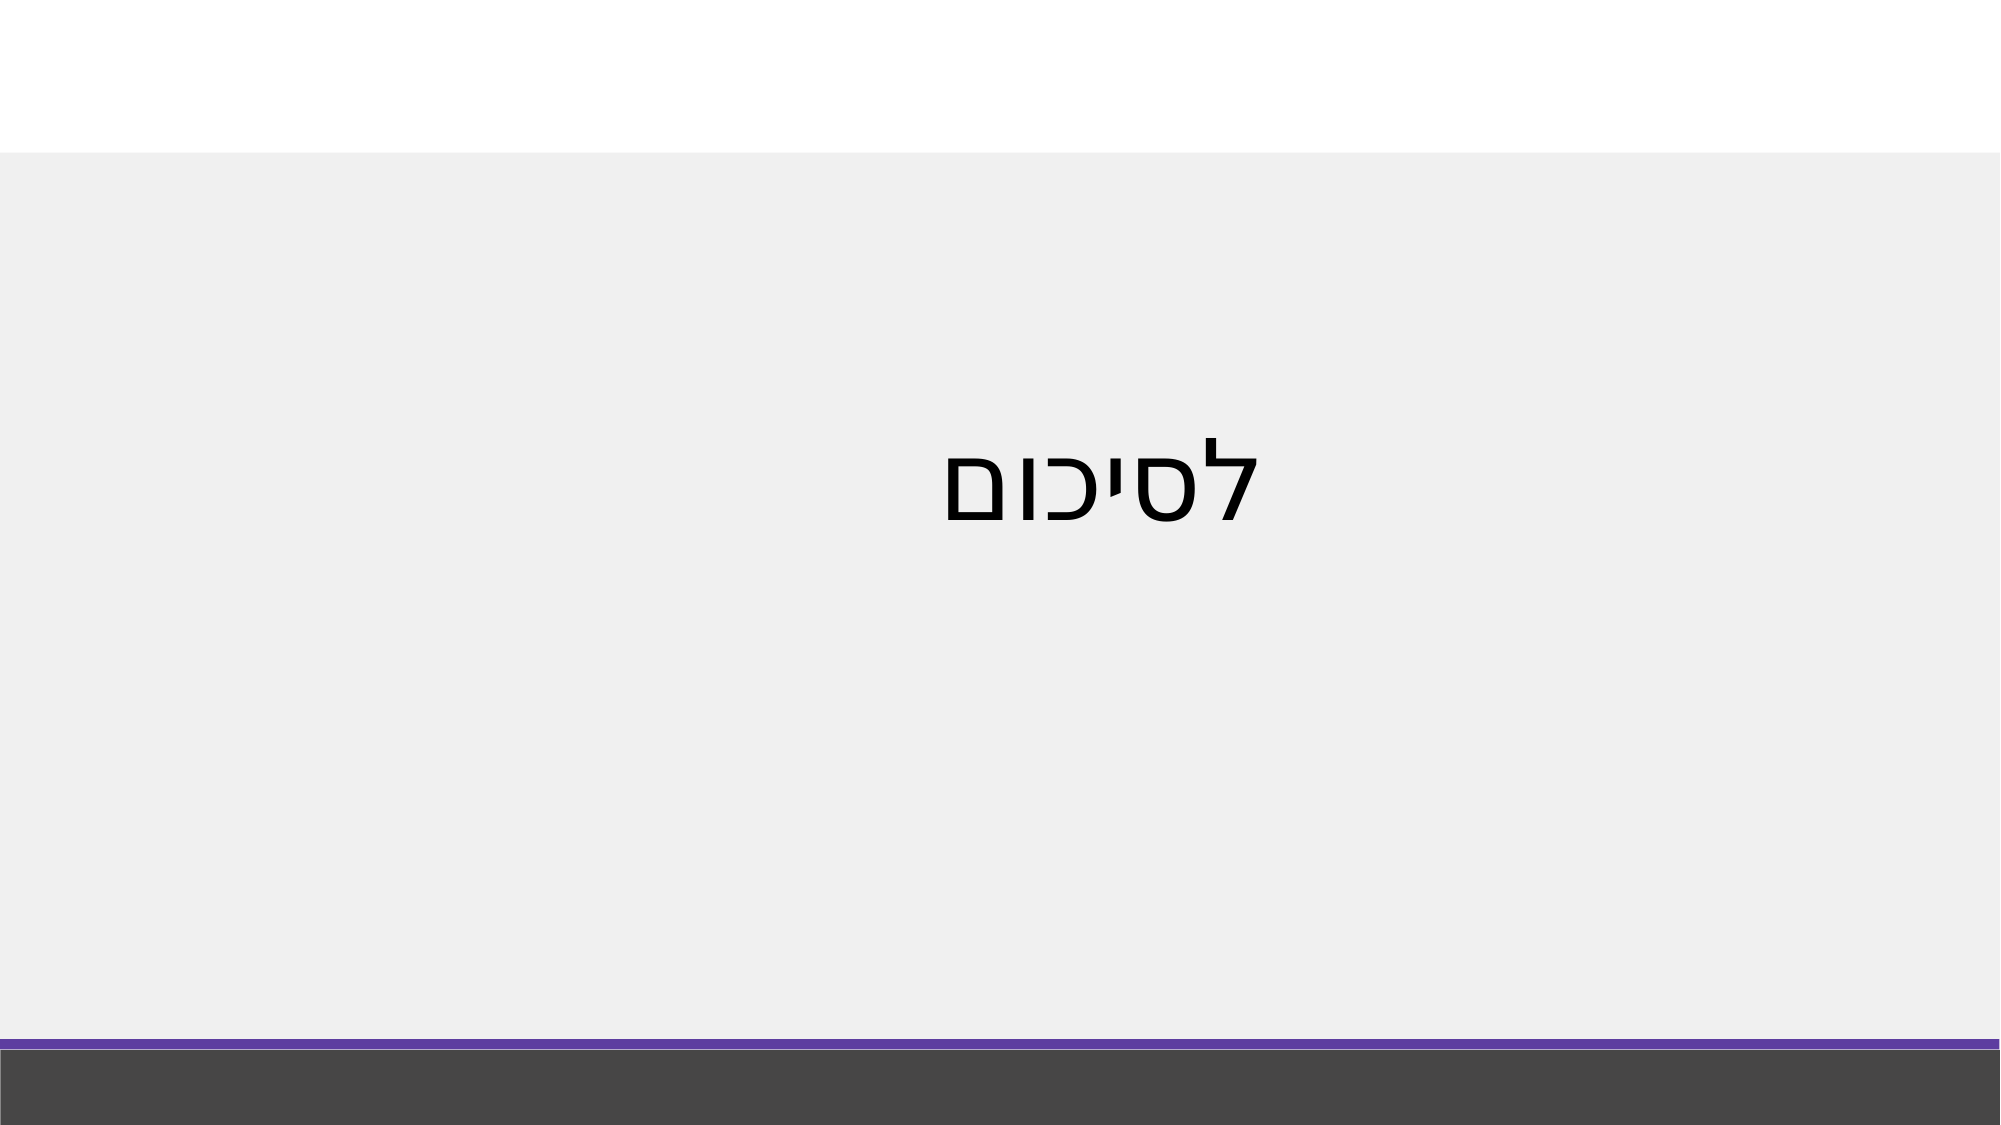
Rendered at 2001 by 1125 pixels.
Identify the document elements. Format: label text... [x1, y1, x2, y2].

text_box לסיכום [923, 400, 1398, 551]
